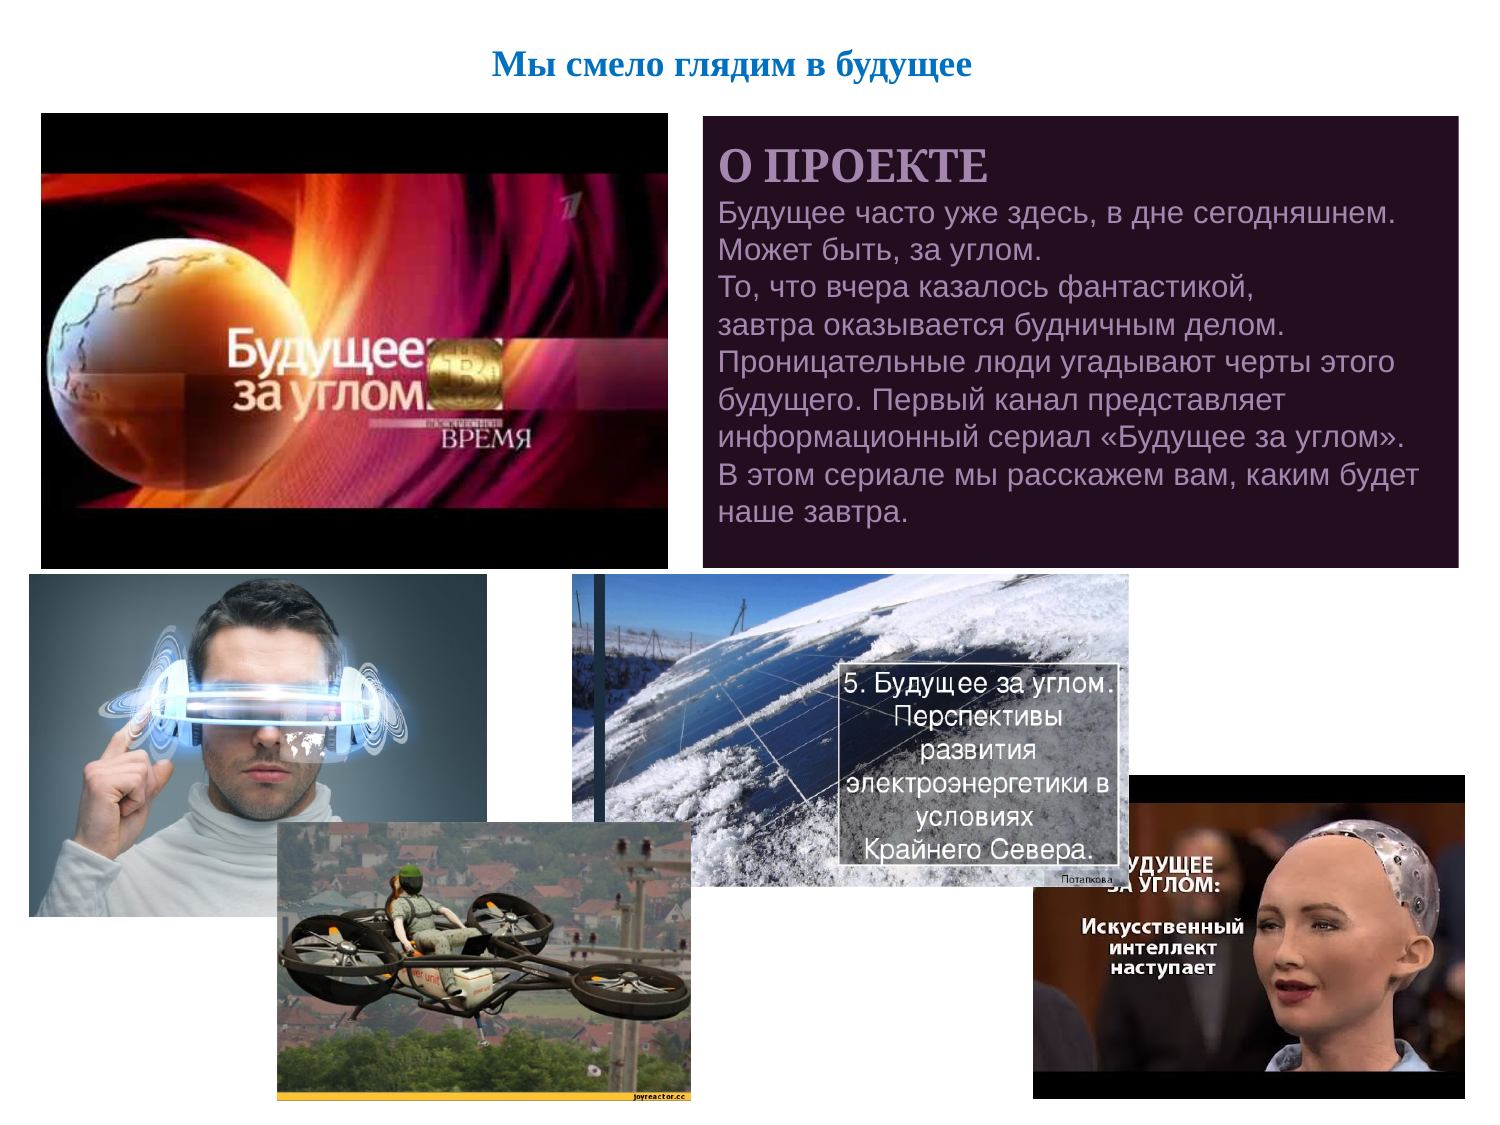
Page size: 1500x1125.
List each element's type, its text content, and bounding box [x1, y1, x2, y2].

picture [40, 113, 668, 569]
text_box О ПРОЕКТЕ Будущее часто уже здесь, в дне сегодняшнем. Может быть, за углом. То, что вчера казалось фантастикой, завтра оказывается будничным делом. Проницательные люди угадывают черты этого будущего. Первый канал представляет информационный сериал «Будущее за углом». В этом сериале мы расскажем вам, каким будет наше завтра. [702, 116, 1459, 568]
picture [29, 573, 1465, 1101]
text_box Мы смело глядим в будущее [301, 31, 1164, 92]
